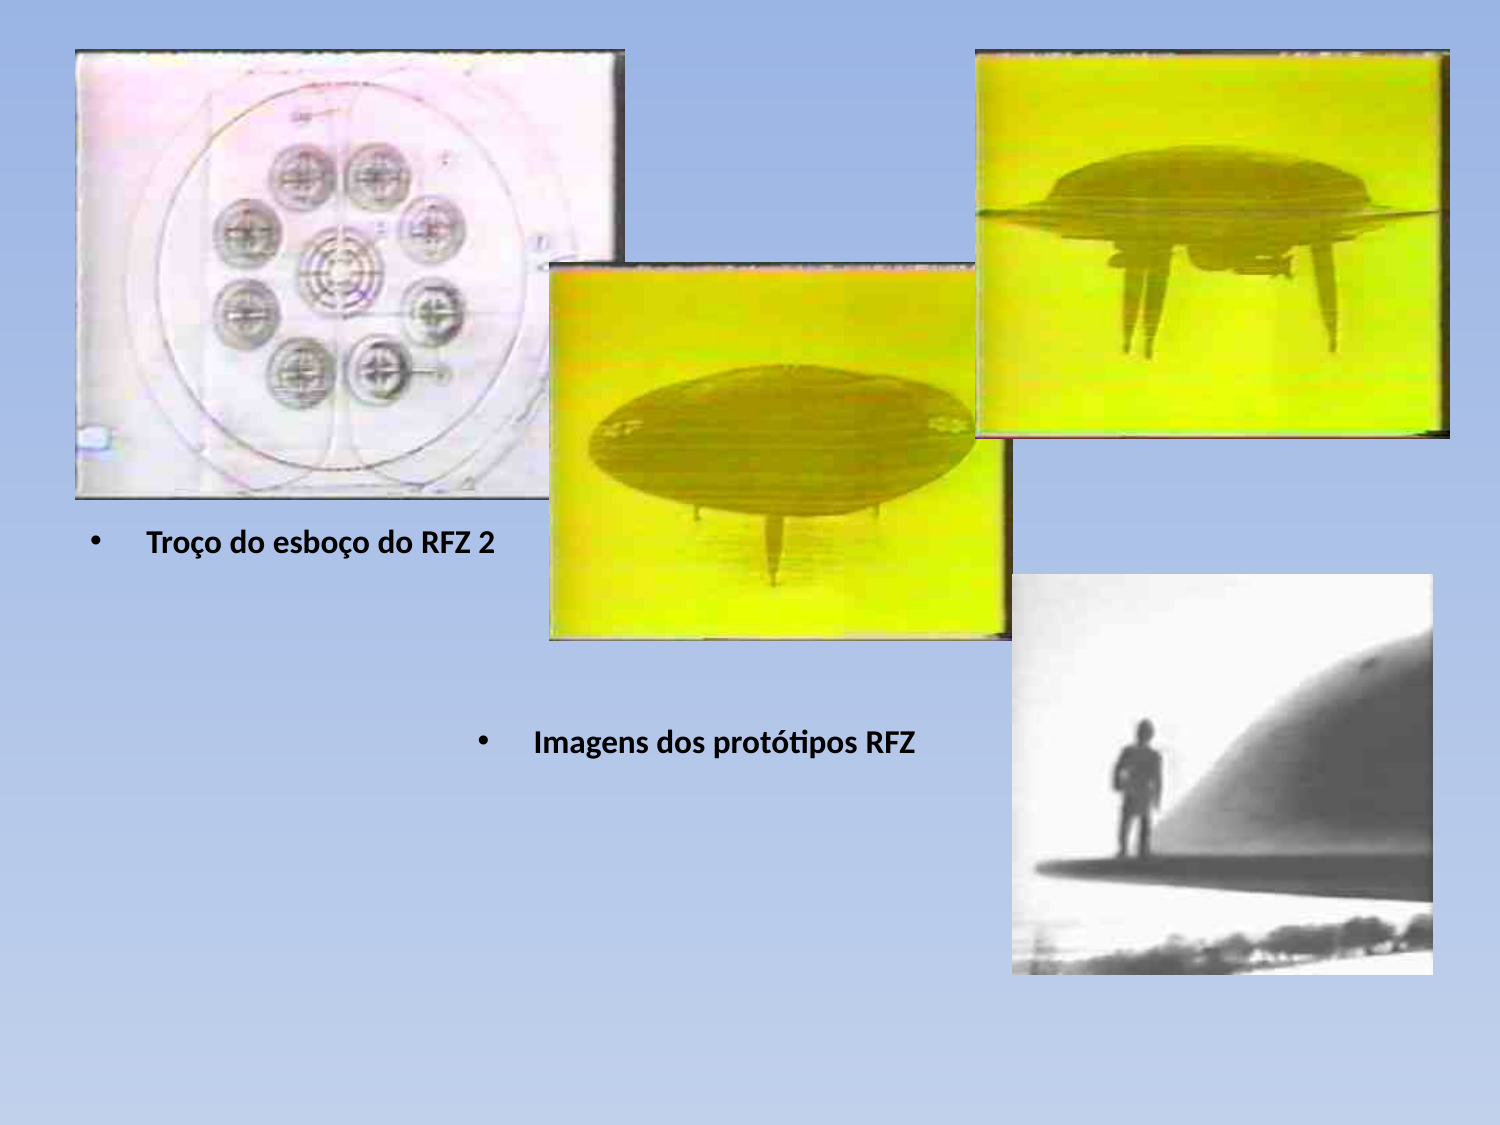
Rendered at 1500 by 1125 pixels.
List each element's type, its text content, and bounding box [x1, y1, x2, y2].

list Troço do esboço do RFZ 2 [75, 512, 544, 575]
text_box Imagens dos protótipos RFZ [462, 712, 1000, 775]
picture [74, 49, 1451, 976]
